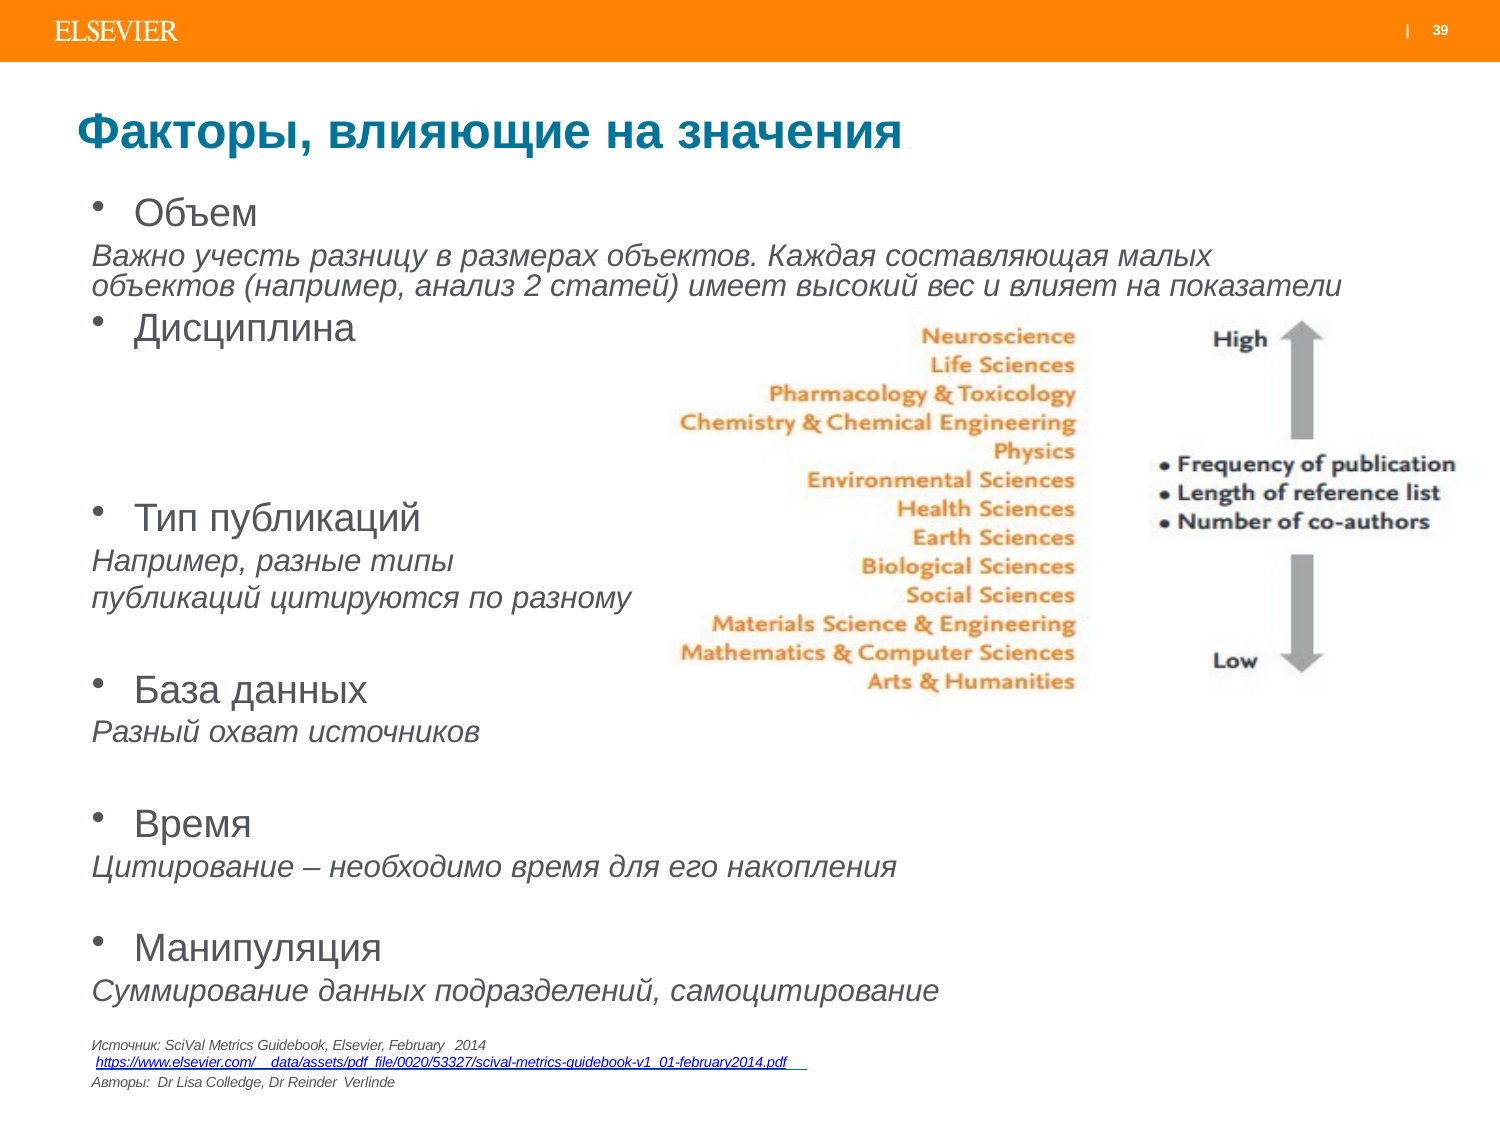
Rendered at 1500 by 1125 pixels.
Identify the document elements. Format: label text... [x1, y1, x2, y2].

text_box Источник: SciVal Metrics Guidebook, Elsevier, February 2014 https://www.elsevier.com/ data/assets/pdf_file/0020/53327/scival-metrics-guidebook-v1_01-february2014.pdf Авторы: Dr Lisa Colledge, Dr Reinder Verlinde [89, 1035, 810, 1091]
text_box [670, 307, 1488, 713]
picture [0, 0, 1500, 62]
text_box | 39 [1403, 21, 1449, 39]
text_box Объем Важно учесть разницу в размерах объектов. Каждая составляющая малых объектов (например, анализ 2 статей) имеет высокий вес и влияет на показатели Дисциплина [89, 187, 1352, 350]
title Факторы, влияющие на значения [75, 98, 910, 287]
text_box Тип публикаций Например, разные типы публикаций цитируются по разному База данных Разный охват источников Время Цитирование – необходимо время для его накопления Манипуляция Суммирование данных подразделений, самоцитирование [89, 491, 947, 1008]
